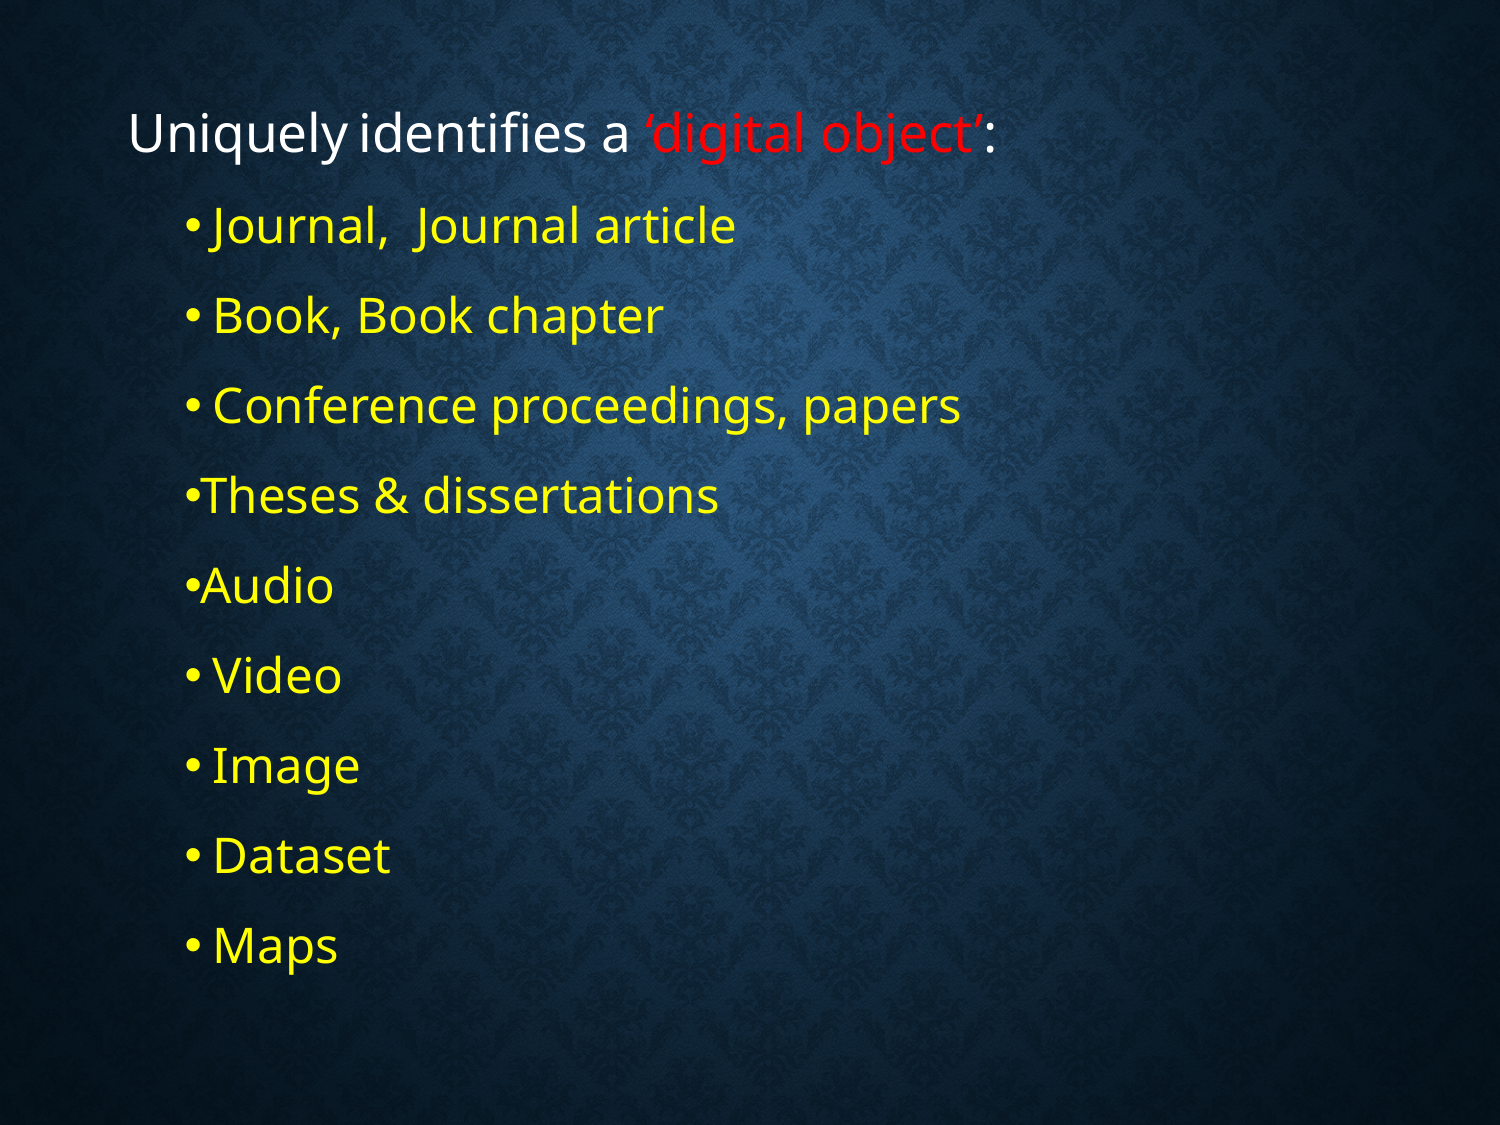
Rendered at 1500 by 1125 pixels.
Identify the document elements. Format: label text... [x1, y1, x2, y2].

list Uniquely identifies a ‘digital object’: Journal, Journal article Book, Book chapter Conference proceedings, papers Theses & dissertations Audio Video Image Dataset Maps [112, 79, 1387, 990]
